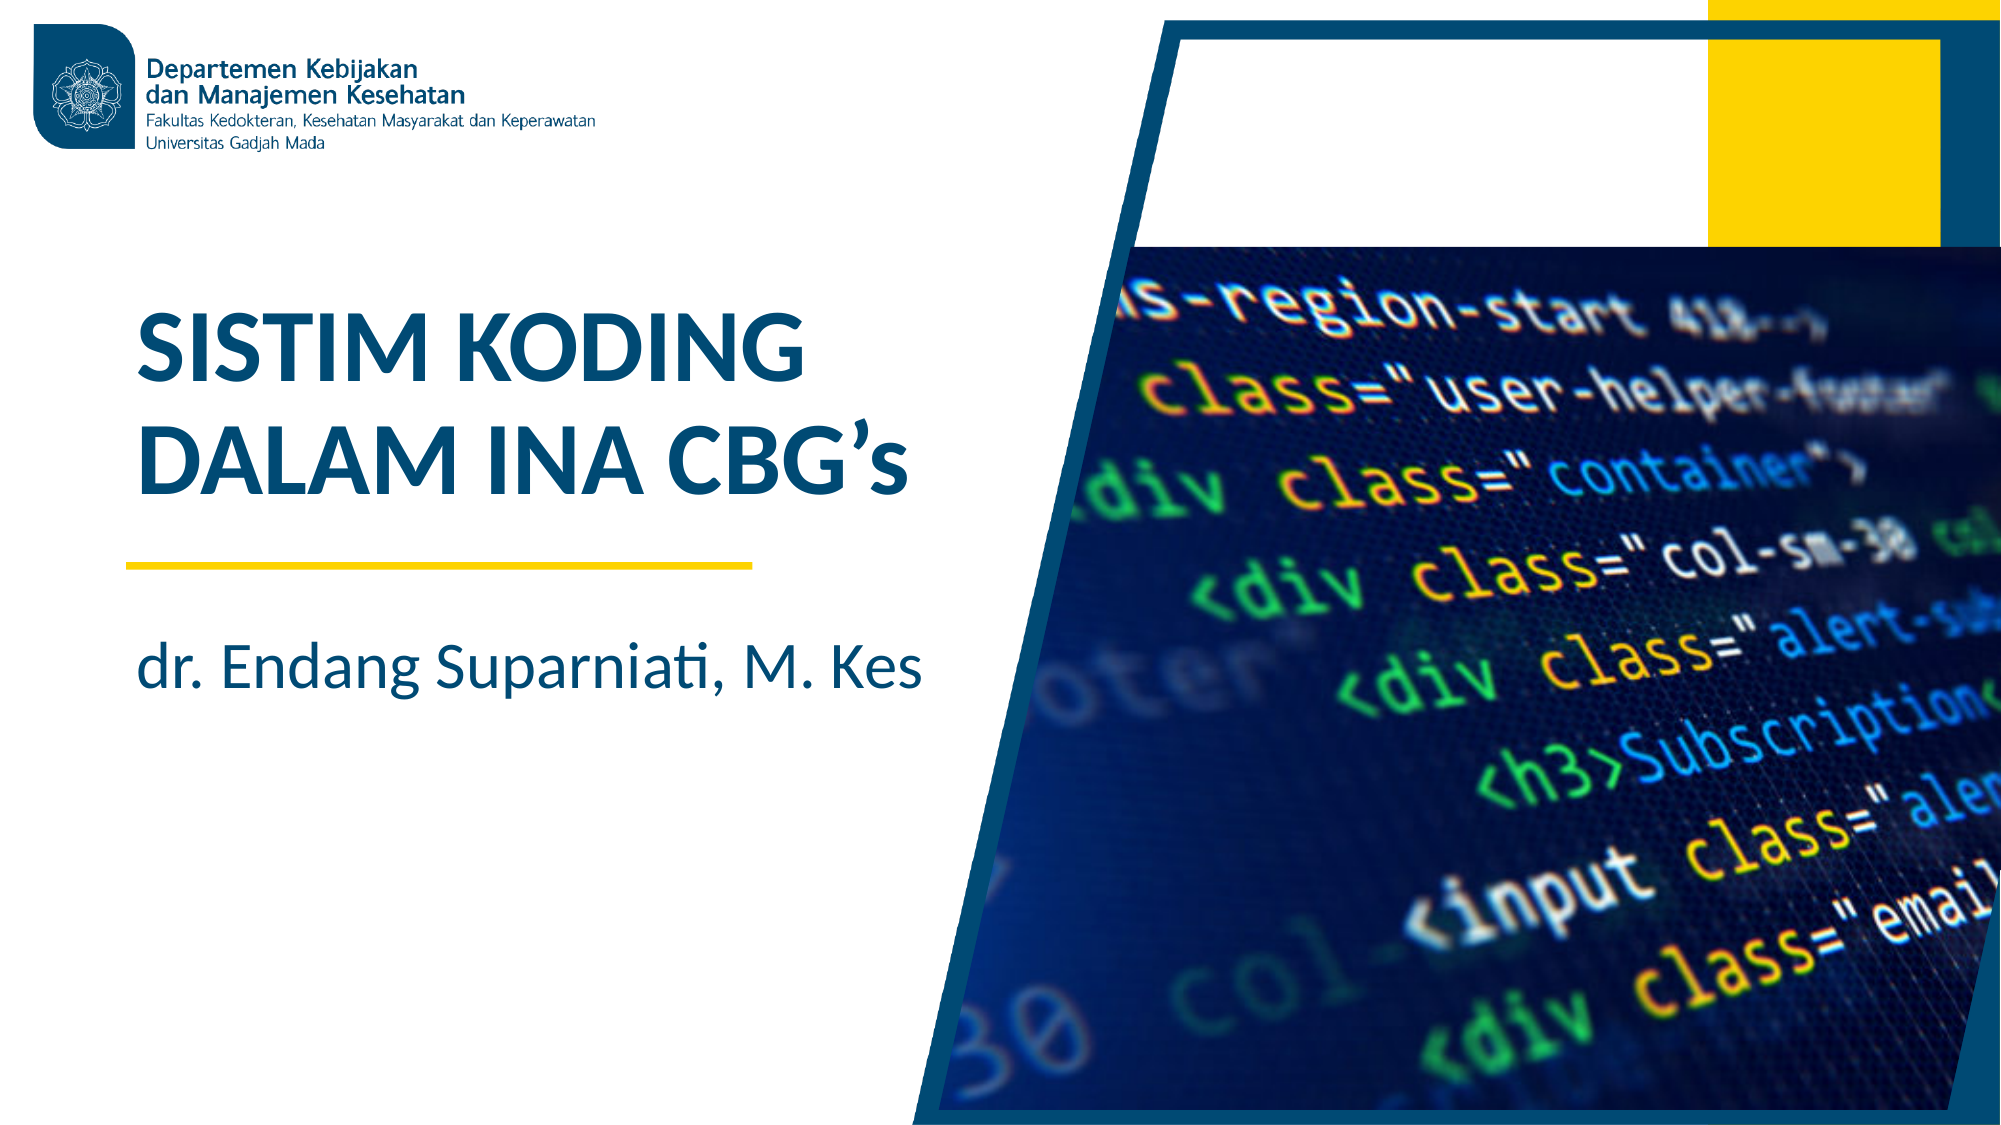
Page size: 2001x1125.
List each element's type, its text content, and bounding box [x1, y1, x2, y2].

title SISTIM KODING DALAM INA CBG’s [121, 246, 912, 525]
text_box [1707, 0, 2000, 20]
text_box [125, 561, 753, 571]
picture [33, 24, 595, 153]
subtitle dr. Endang Suparniati, M. Kes [121, 623, 912, 772]
picture [912, 20, 2001, 1125]
